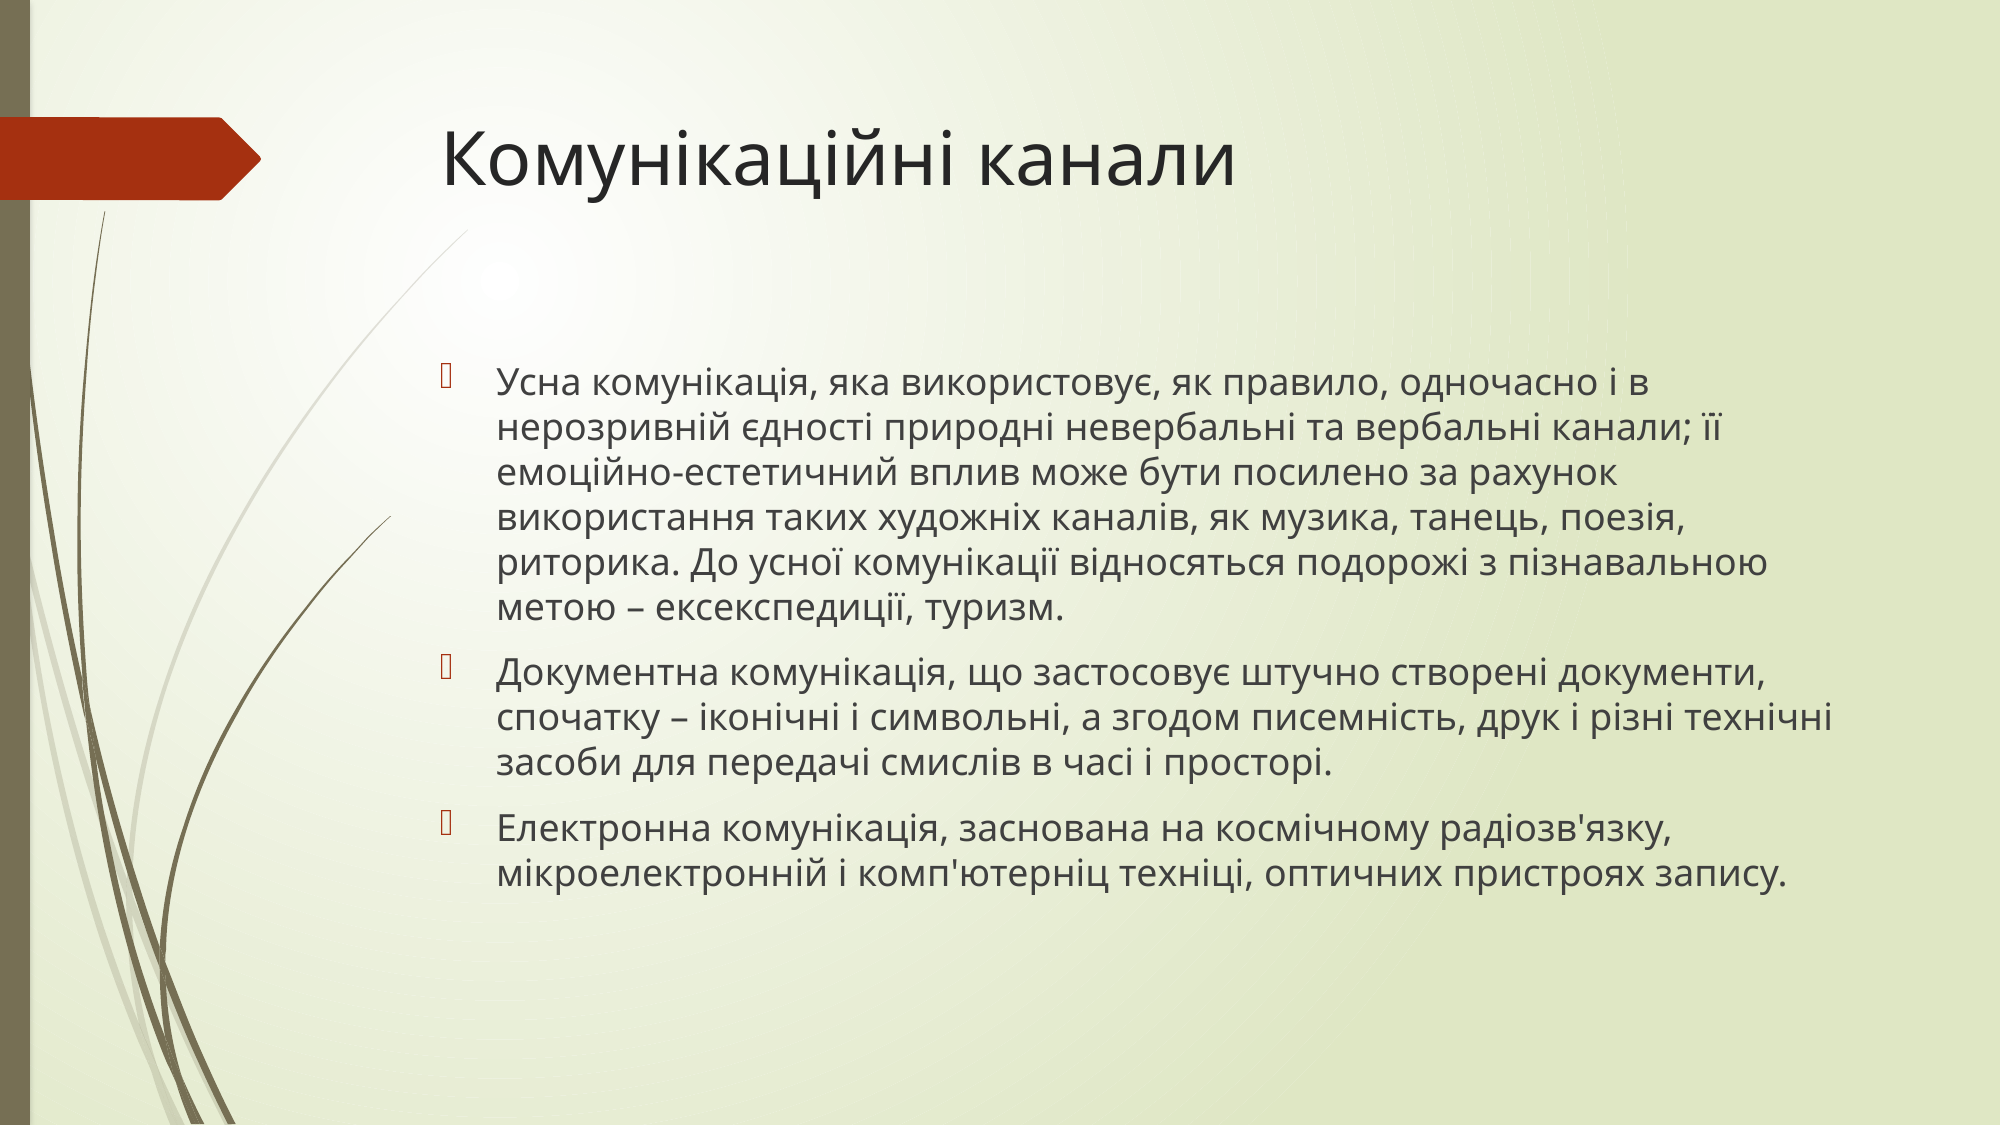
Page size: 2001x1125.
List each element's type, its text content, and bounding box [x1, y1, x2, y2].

list Усна комунікація, яка використовує, як правило, одночасно і в нерозривній єдності природні невербальні та вербальні канали; її емоційно-естетичний вплив може бути посилено за рахунок використання таких художніх каналів, як музика, танець, поезія, риторика. До усної комунікації відносяться подорожі з пізнавальною метою – ексекспедиції, туризм. Документна комунікація, що застосовує штучно створені документи, спочатку – іконічні і символьні, а згодом писемність, друк і різні технічні засоби для передачі смислів в часі і просторі. Електронна комунікація, заснована на космічному радіозв'язку, мікроелектронній і комп'ютерніц техніці, оптичних пристроях запису. [424, 350, 1888, 970]
title Комунікаційні канали [425, 102, 1888, 313]
